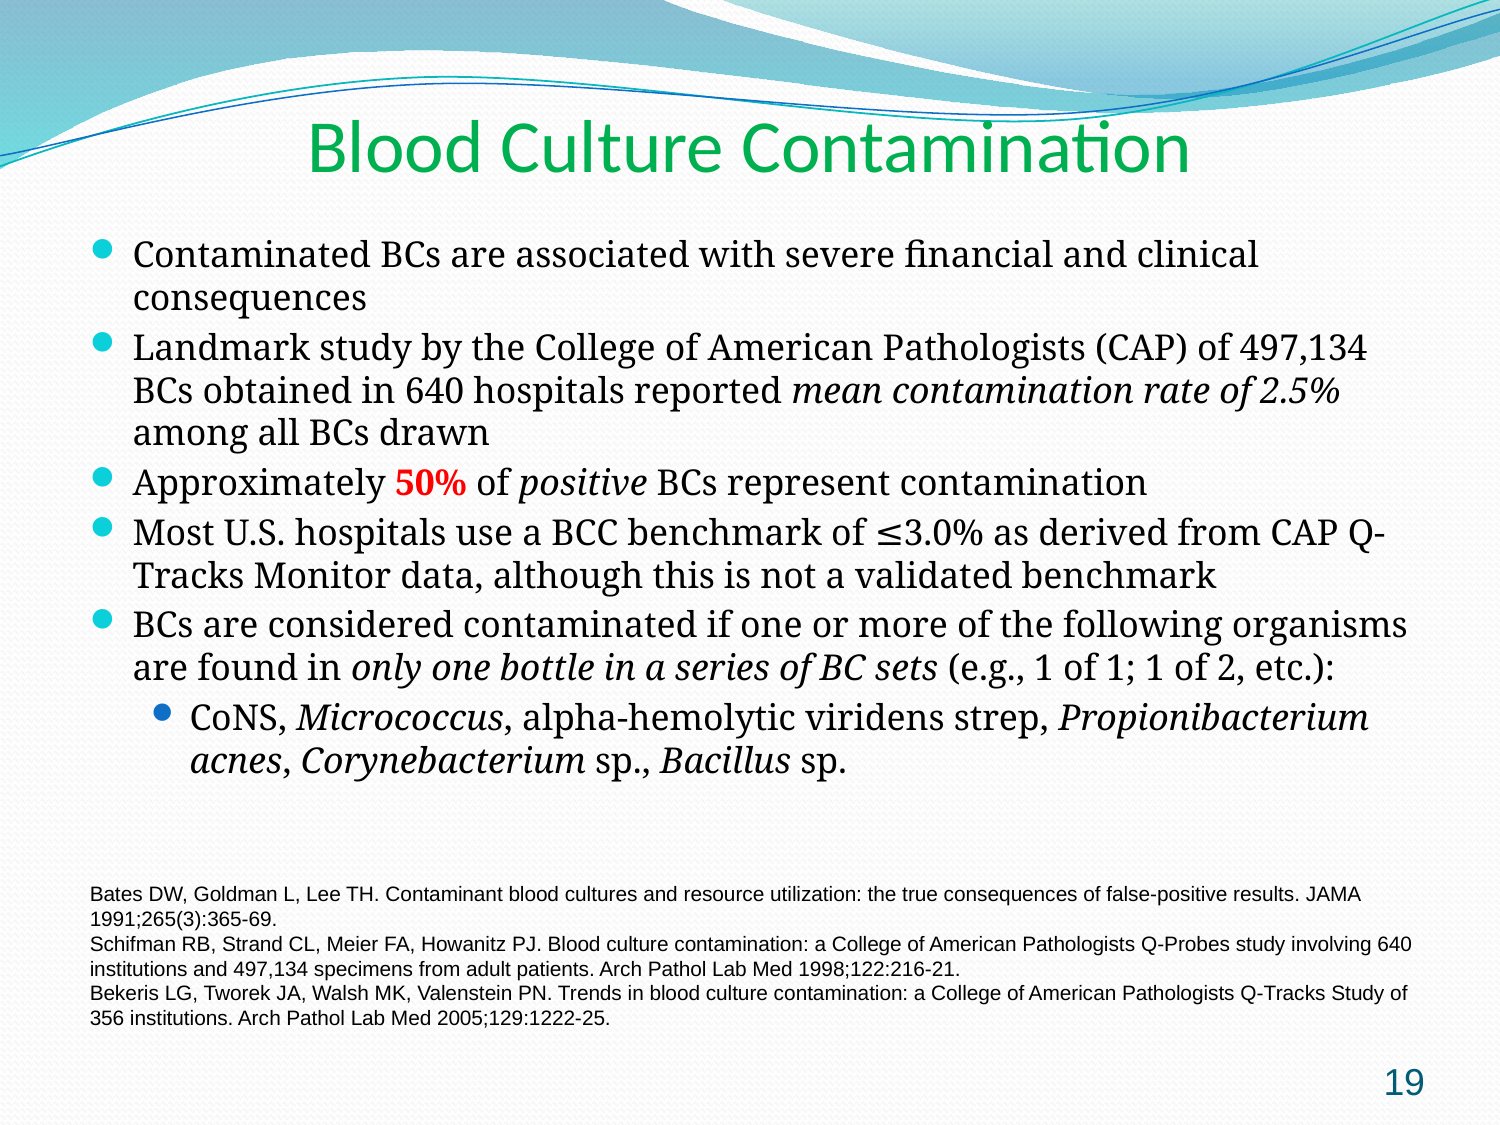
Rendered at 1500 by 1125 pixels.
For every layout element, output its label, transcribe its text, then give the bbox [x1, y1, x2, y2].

slide_number 19 [1299, 1042, 1425, 1103]
title Blood Culture Contamination [75, 0, 1425, 188]
list Contaminated BCs are associated with severe financial and clinical consequences Landmark study by the College of American Pathologists (CAP) of 497,134 BCs obtained in 640 hospitals reported mean contamination rate of 2.5% among all BCs drawn Approximately 50% of positive BCs represent contamination Most U.S. hospitals use a BCC benchmark of ≤3.0% as derived from CAP Q-Tracks Monitor data, although this is not a validated benchmark BCs are considered contaminated if one or more of the following organisms are found in only one bottle in a series of BC sets (e.g., 1 of 1; 1 of 2, etc.): CoNS, Micrococcus, alpha-hemolytic viridens strep, Propionibacterium acnes, Corynebacterium sp., Bacillus sp. [75, 224, 1425, 800]
text_box Bates DW, Goldman L, Lee TH. Contaminant blood cultures and resource utilization: the true consequences of false-positive results. JAMA 1991;265(3):365-69. Schifman RB, Strand CL, Meier FA, Howanitz PJ. Blood culture contamination: a College of American Pathologists Q-Probes study involving 640 institutions and 497,134 specimens from adult patients. Arch Pathol Lab Med 1998;122:216-21. Bekeris LG, Tworek JA, Walsh MK, Valenstein PN. Trends in blood culture contamination: a College of American Pathologists Q-Tracks Study of 356 institutions. Arch Pathol Lab Med 2005;129:1222-25. [74, 872, 1438, 1068]
